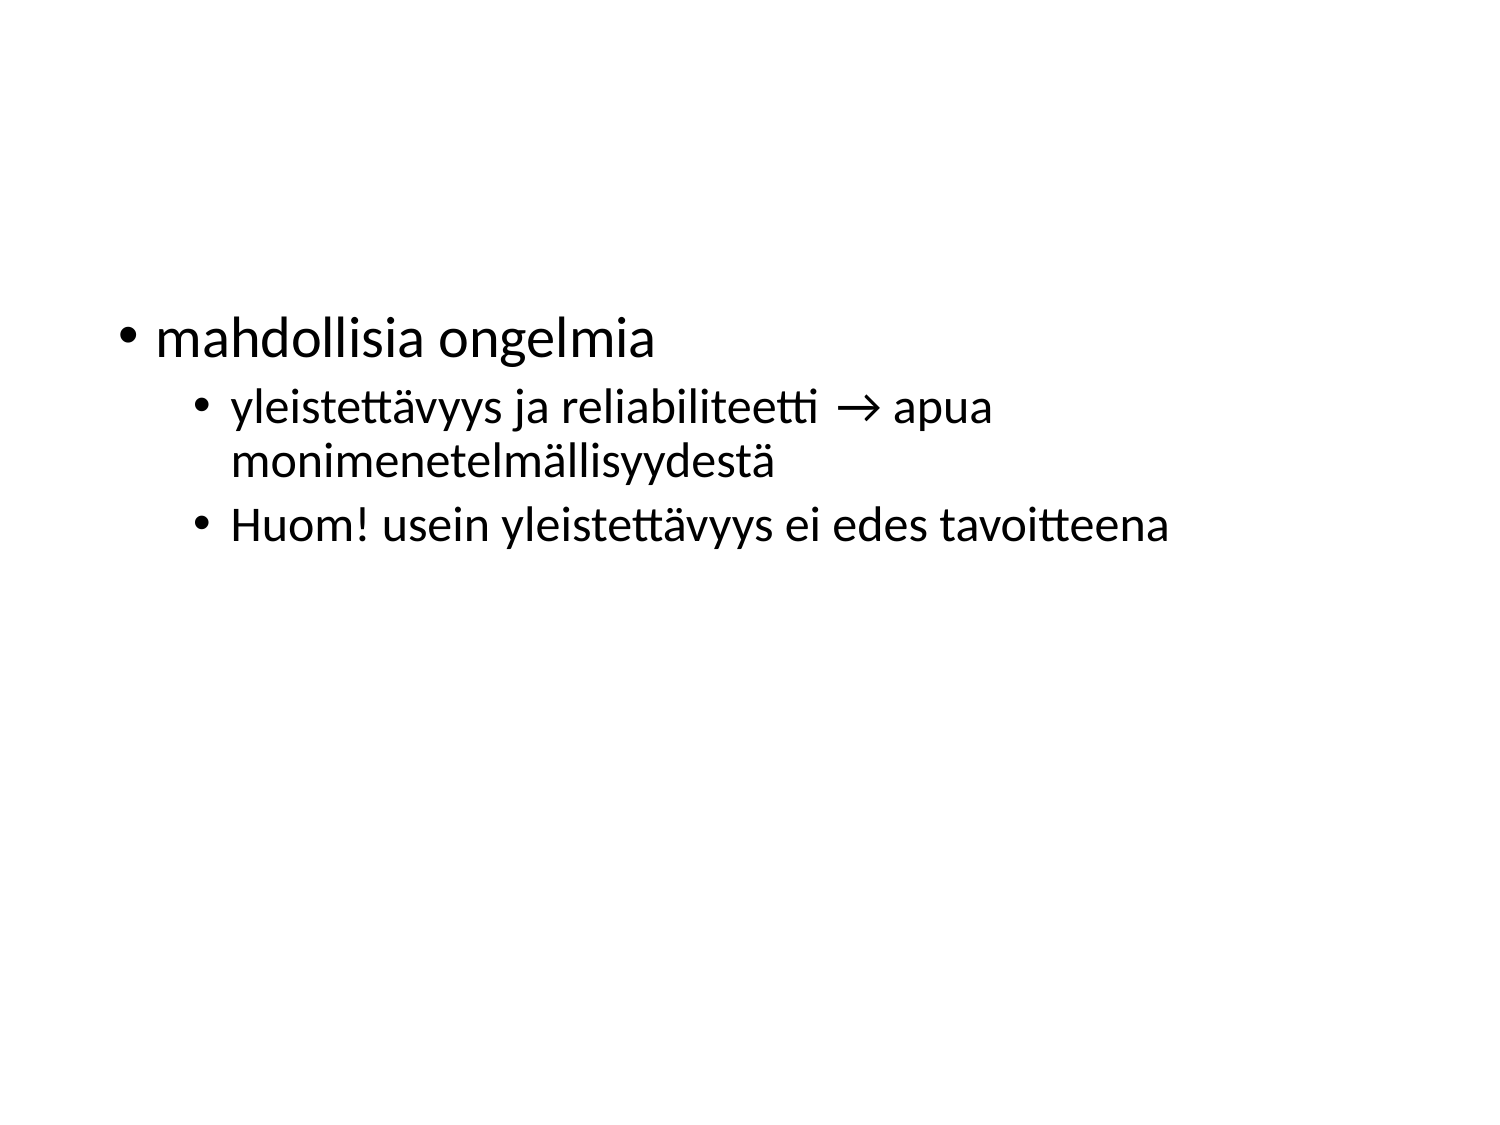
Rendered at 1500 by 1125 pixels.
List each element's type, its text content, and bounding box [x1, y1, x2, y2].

list mahdollisia ongelmia yleistettävyys ja reliabiliteetti → apua monimenetelmällisyydestä Huom! usein yleistettävyys ei edes tavoitteena [103, 299, 1397, 1014]
